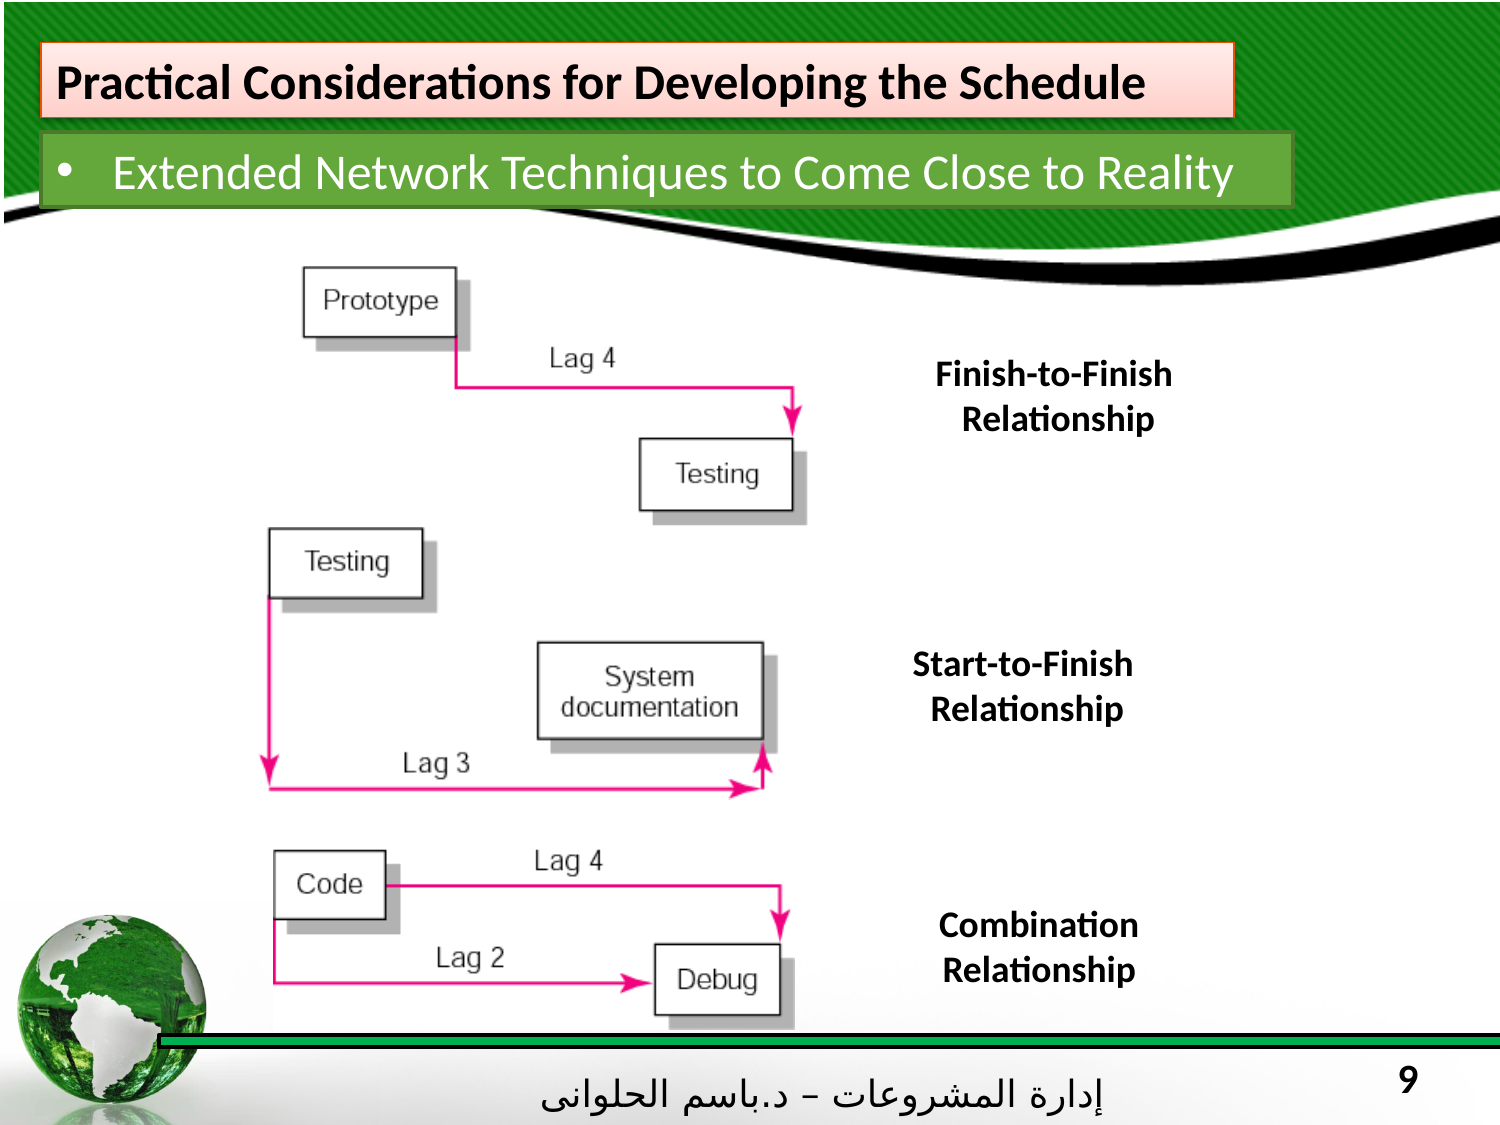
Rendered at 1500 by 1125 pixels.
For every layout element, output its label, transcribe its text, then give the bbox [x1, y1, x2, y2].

text_box Practical Considerations for Developing the Schedule [40, 42, 1235, 118]
text_box Extended Network Techniques to Come Close to Reality [39, 130, 1295, 209]
text_box Combination Relationship [829, 892, 1250, 998]
text_box Finish-to-Finish Relationship [848, 341, 1269, 447]
text_box Start-to-Finish Relationship [817, 631, 1238, 737]
picture [0, 2, 1500, 1125]
